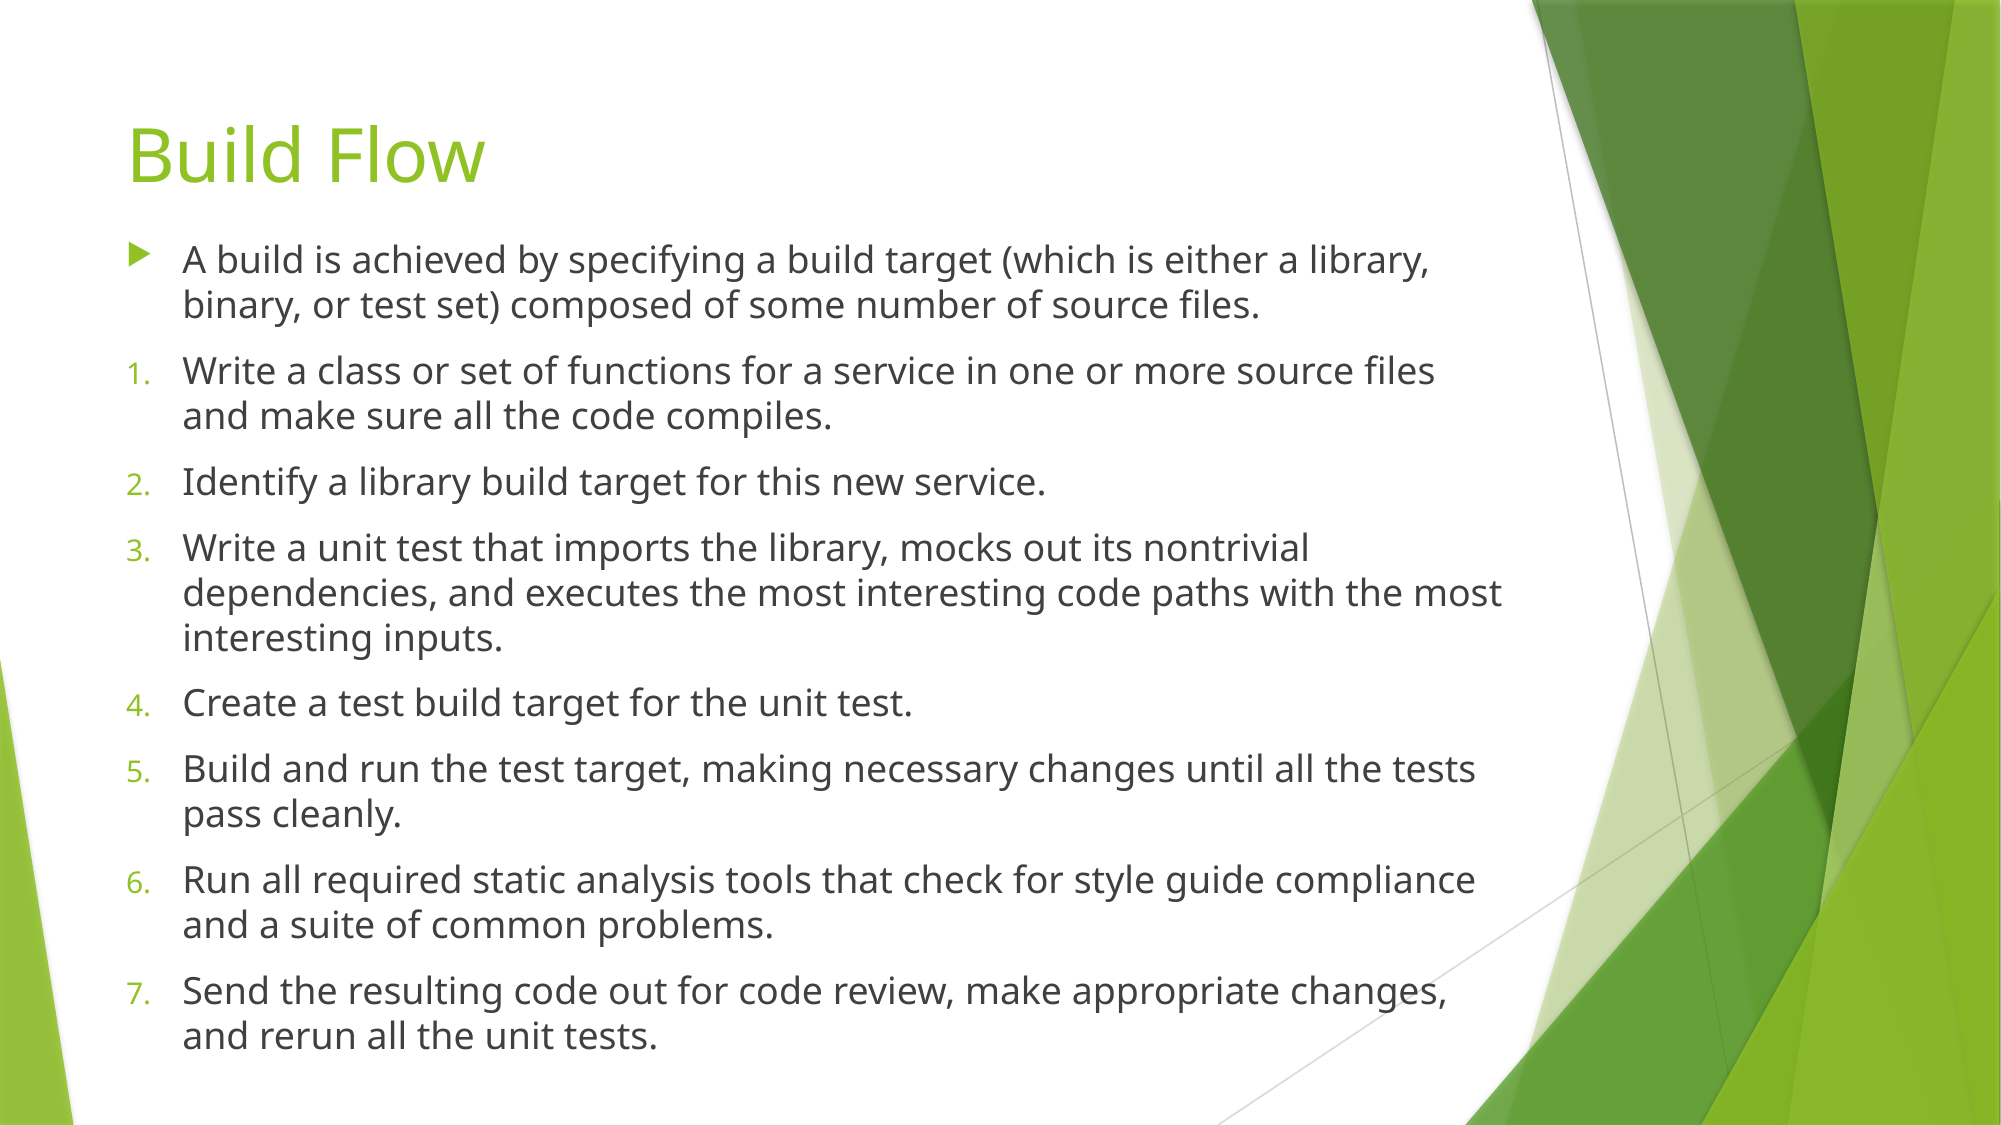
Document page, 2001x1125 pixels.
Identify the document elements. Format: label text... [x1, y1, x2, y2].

title Build Flow [111, 99, 1522, 228]
list A build is achieved by specifying a build target (which is either a library, binary, or test set) composed of some number of source files. Write a class or set of functions for a service in one or more source files and make sure all the code compiles. Identify a library build target for this new service. Write a unit test that imports the library, mocks out its nontrivial dependencies, and executes the most interesting code paths with the most interesting inputs. Create a test build target for the unit test. Build and run the test target, making necessary changes until all the tests pass cleanly. Run all required static analysis tools that check for style guide compliance and a suite of common problems. Send the resulting code out for code review, make appropriate changes, and rerun all the unit tests. [111, 228, 1522, 1095]
